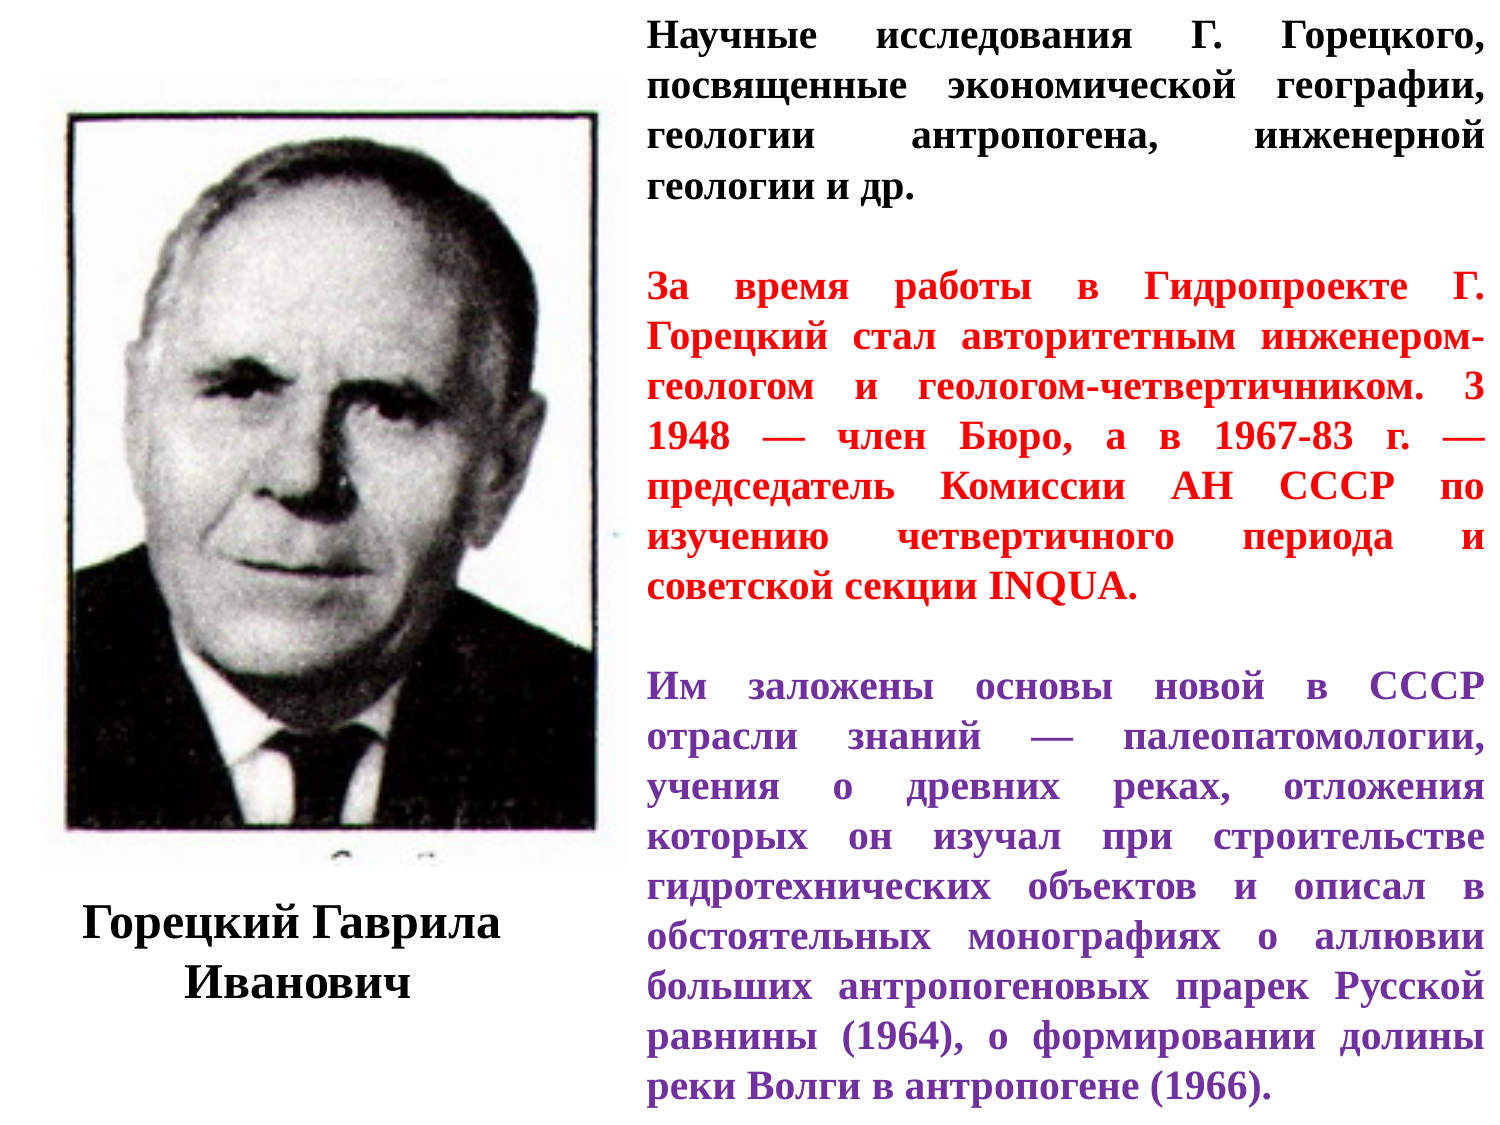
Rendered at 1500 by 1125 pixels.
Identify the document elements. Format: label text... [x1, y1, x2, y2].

text_box Горецкий Гаврила Иванович [67, 881, 517, 1017]
picture [40, 77, 627, 867]
text_box Научные исследования Г. Горецкого, посвященные экономической географии, геологии антропогена, инженерной геологии и др. За время работы в Гидропроекте Г. Горецкий стал авторитетным инженером-геологом и геологом-четвертичником. 3 1948 — член Бюро, а в 1967-83 г. — председатель Комиссии АН СССР по изучению четвертичного периода и советской секции INQUA. Им заложены основы новой в СССР отрасли знаний — палеопатомологии, учения о древних реках, отложения которых он изучал при строительстве гидротехнических объектов и описал в обстоятельных монографиях о аллювии больших антропогеновых прарек Русской равнины (1964), о формировании долины реки Волги в антропогене (1966). [631, 0, 1500, 1116]
